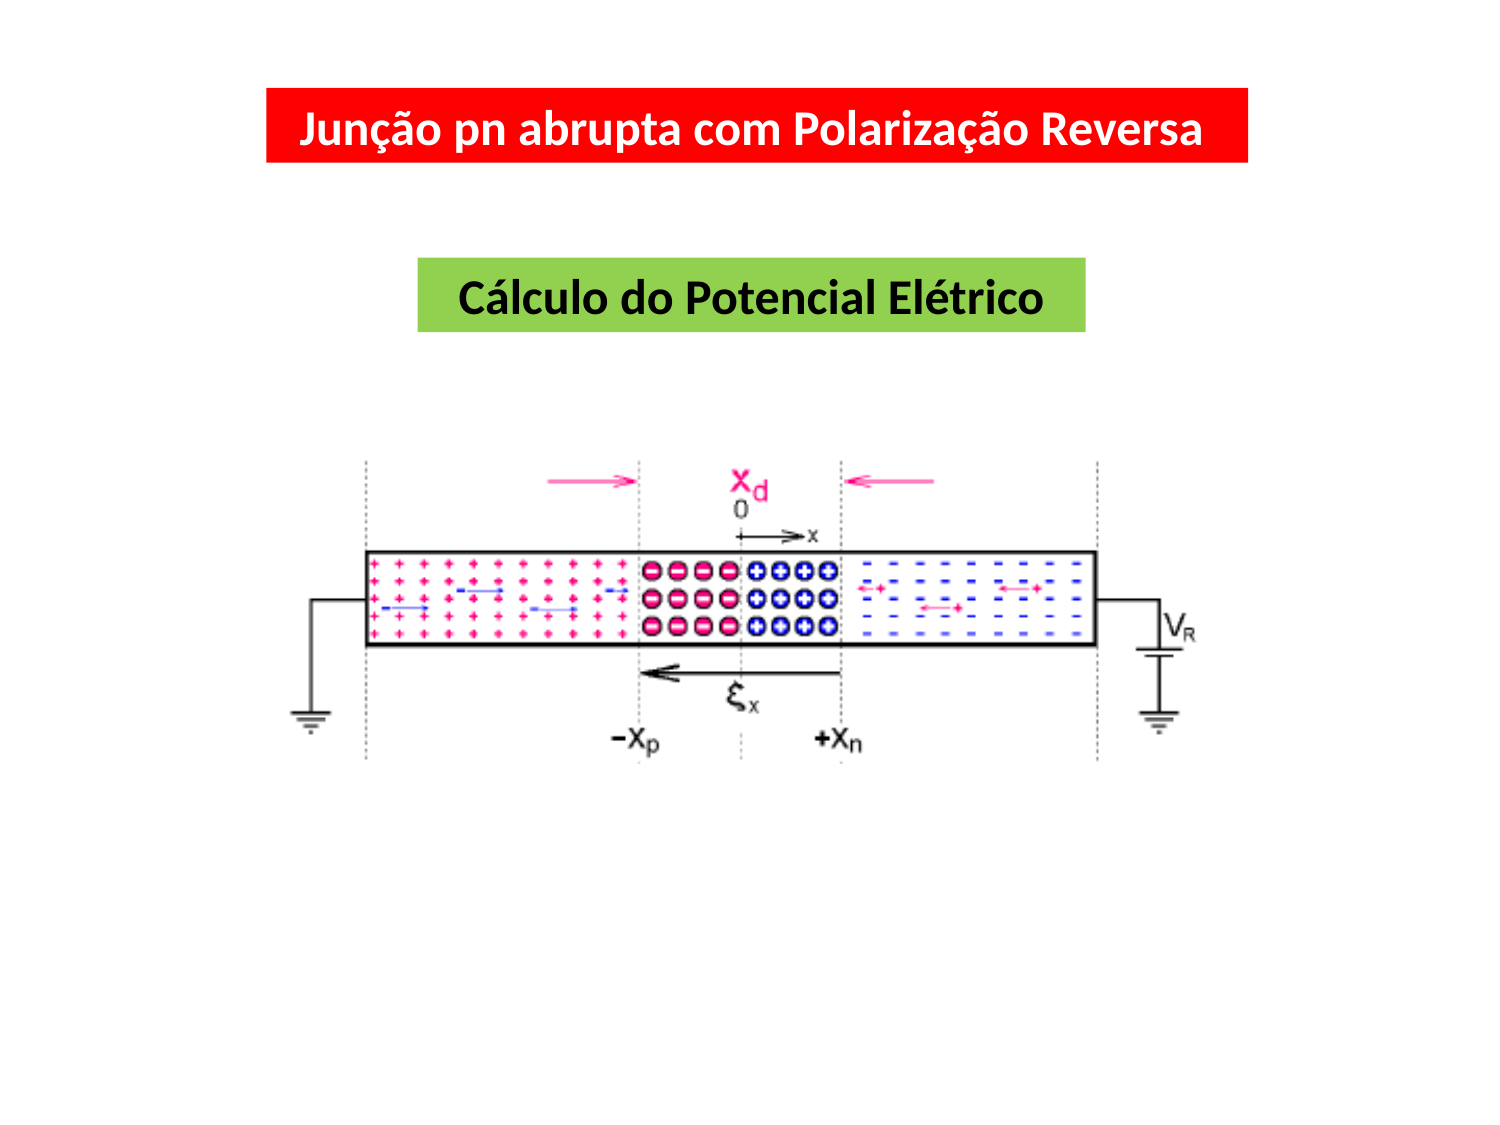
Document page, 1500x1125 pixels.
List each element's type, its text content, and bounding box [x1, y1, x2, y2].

picture [276, 434, 1224, 764]
text_box Junção pn abrupta com Polarização Reversa [266, 87, 1249, 163]
text_box Cálculo do Potencial Elétrico [417, 257, 1086, 333]
